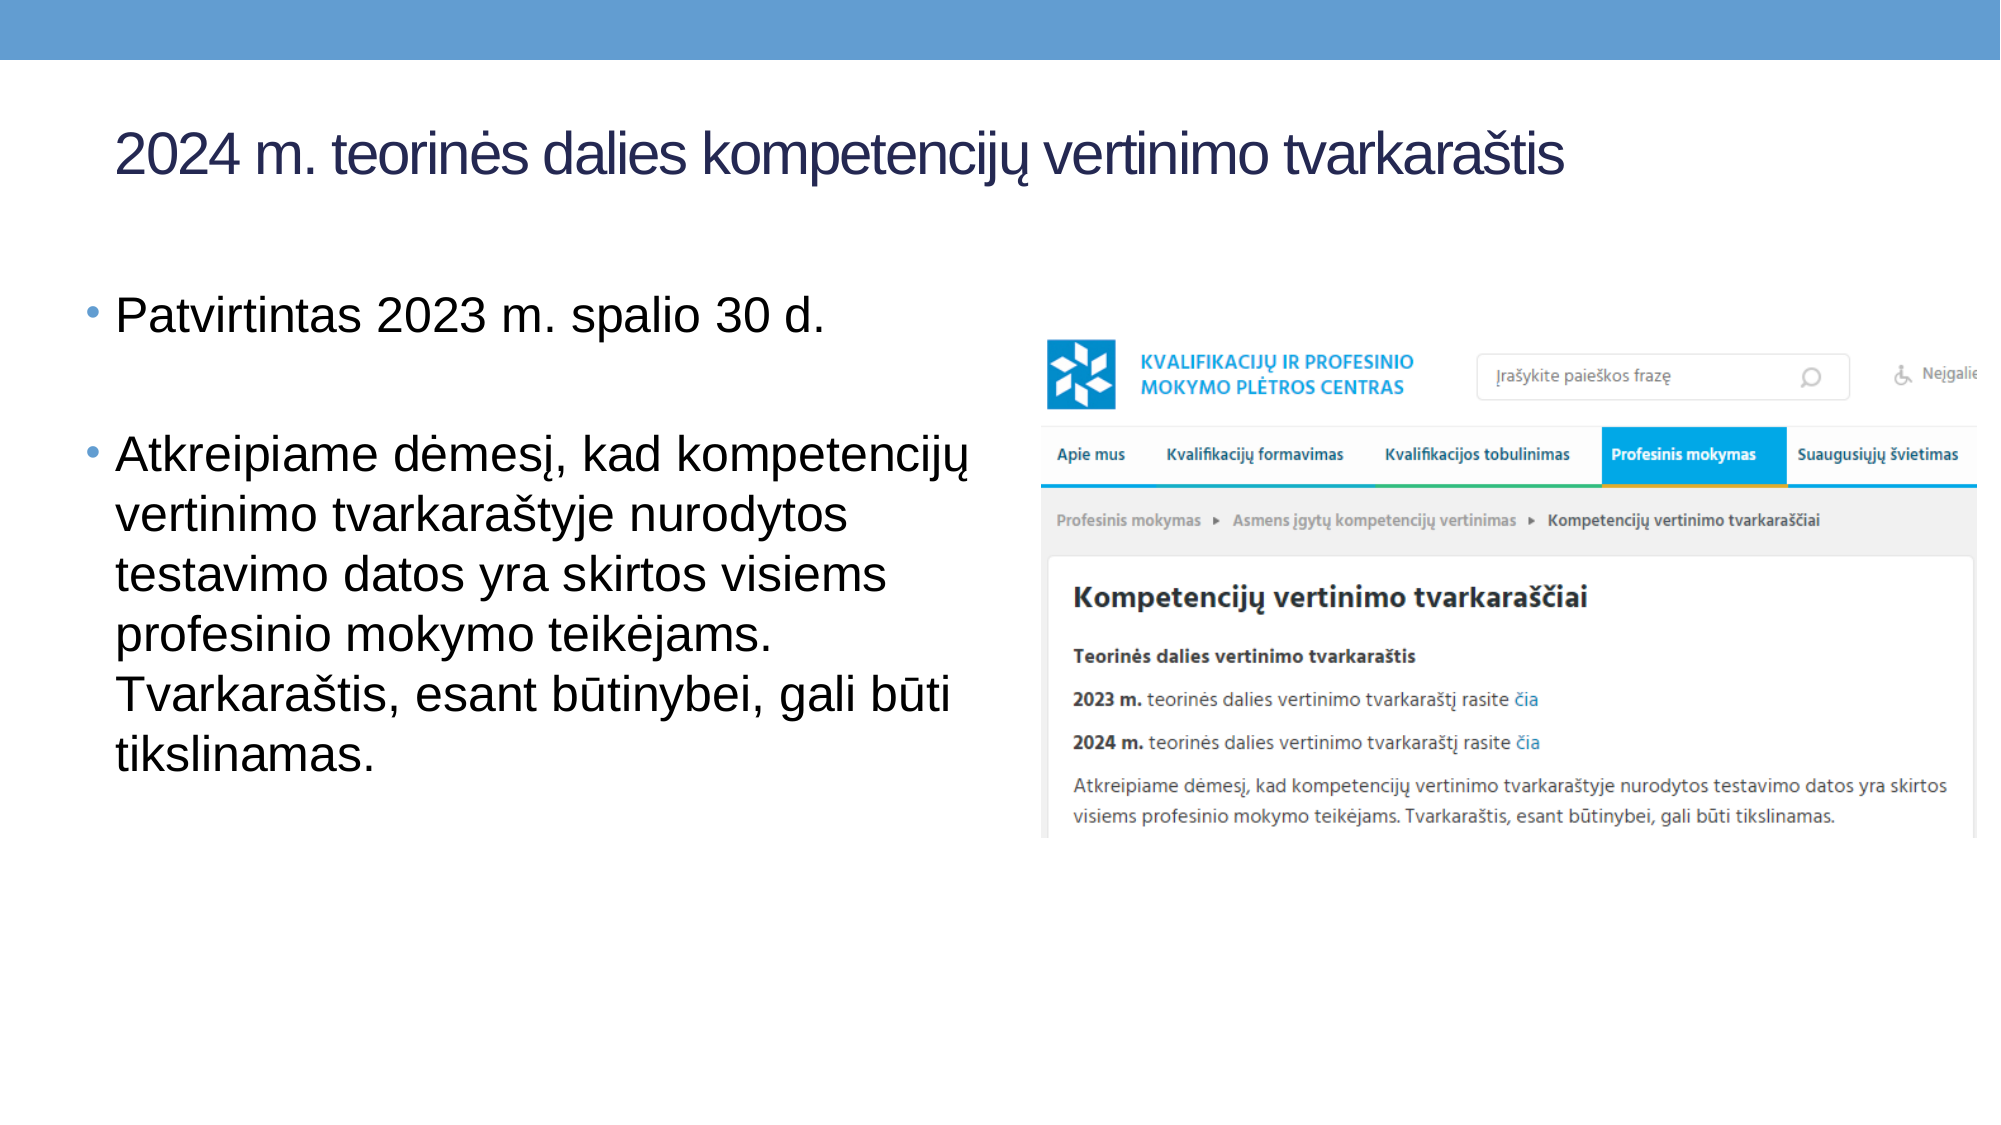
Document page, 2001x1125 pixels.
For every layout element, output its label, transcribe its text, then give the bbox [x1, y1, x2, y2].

picture [1040, 327, 1978, 839]
title 2024 m. teorinės dalies kompetencijų vertinimo tvarkaraštis [99, 104, 2000, 268]
list Patvirtintas 2023 m. spalio 30 d. Atkreipiame dėmesį, kad kompetencijų vertinimo tvarkaraštyje nurodytos testavimo datos yra skirtos visiems profesinio mokymo teikėjams. Tvarkaraštis, esant būtinybei, gali būti tikslinamas. [70, 274, 1030, 1049]
